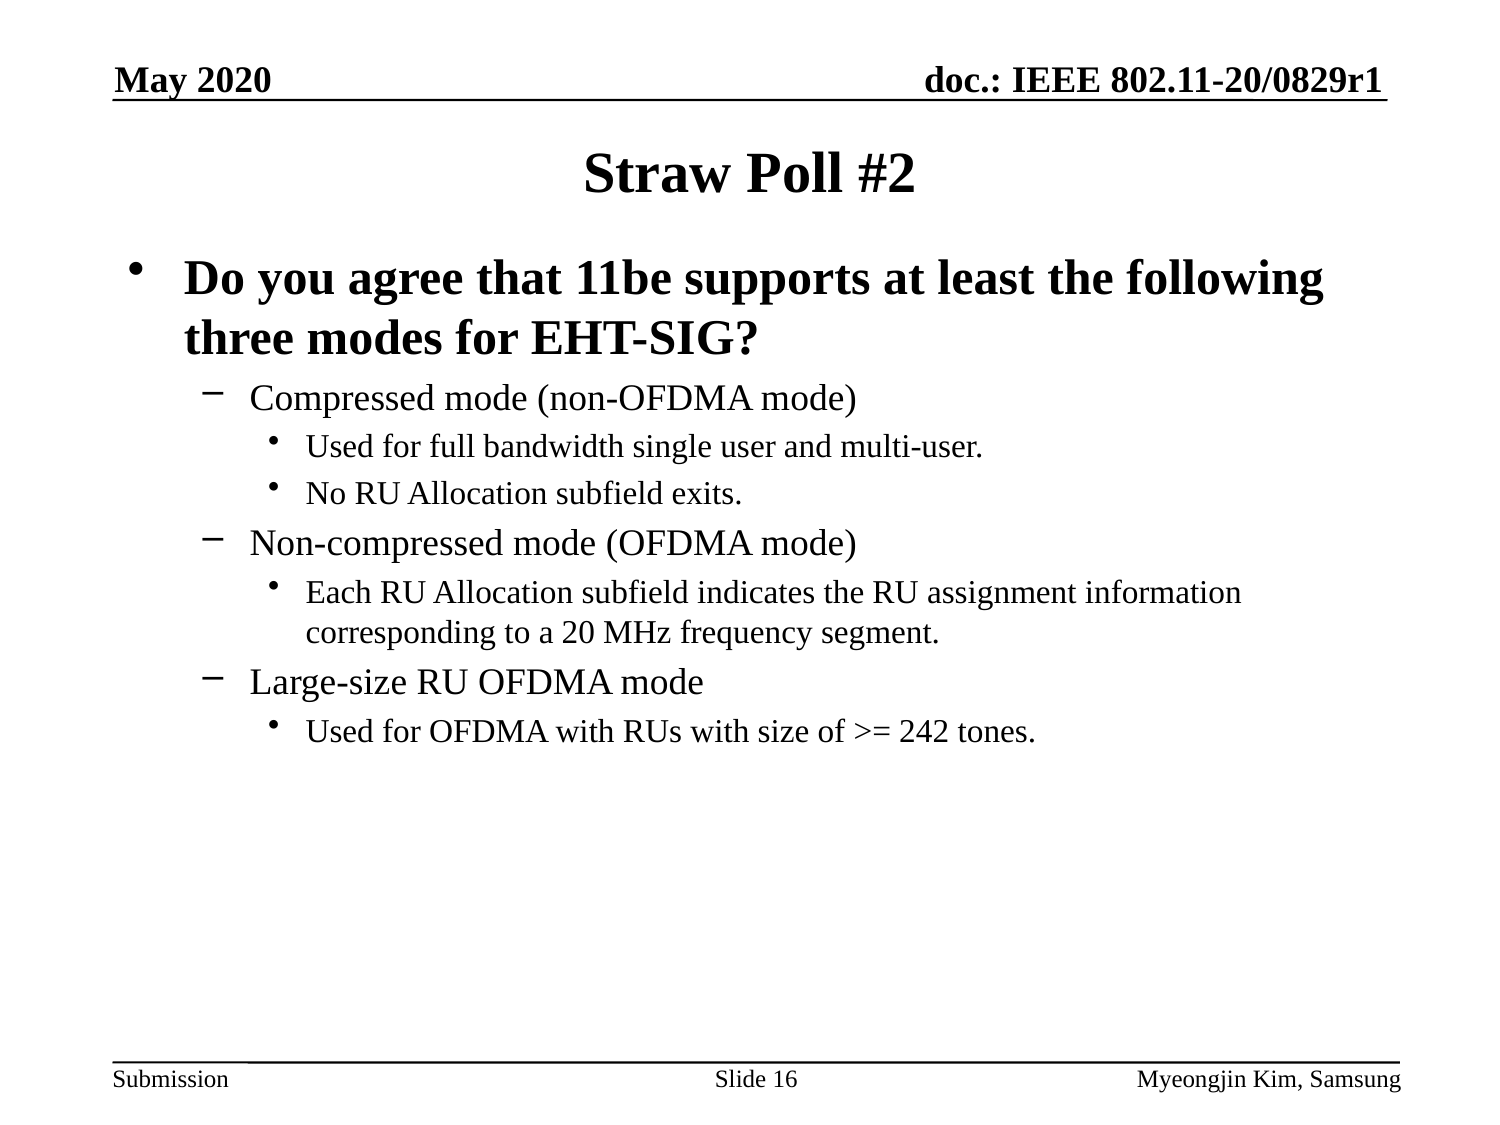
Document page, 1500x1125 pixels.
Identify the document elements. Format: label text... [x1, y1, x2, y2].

slide_number Slide 16 [712, 1061, 800, 1093]
title Straw Poll #2 [112, 112, 1388, 226]
list Do you agree that 11be supports at least the following three modes for EHT-SIG? Compressed mode (non-OFDMA mode) Used for full bandwidth single user and multi-user. No RU Allocation subfield exits. Non-compressed mode (OFDMA mode) Each RU Allocation subfield indicates the RU assignment information corresponding to a 20 MHz frequency segment. Large-size RU OFDMA mode Used for OFDMA with RUs with size of >= 242 tones. [112, 237, 1388, 1001]
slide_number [114, 54, 309, 101]
footer Myeongjin Kim, Samsung [1130, 1061, 1402, 1093]
